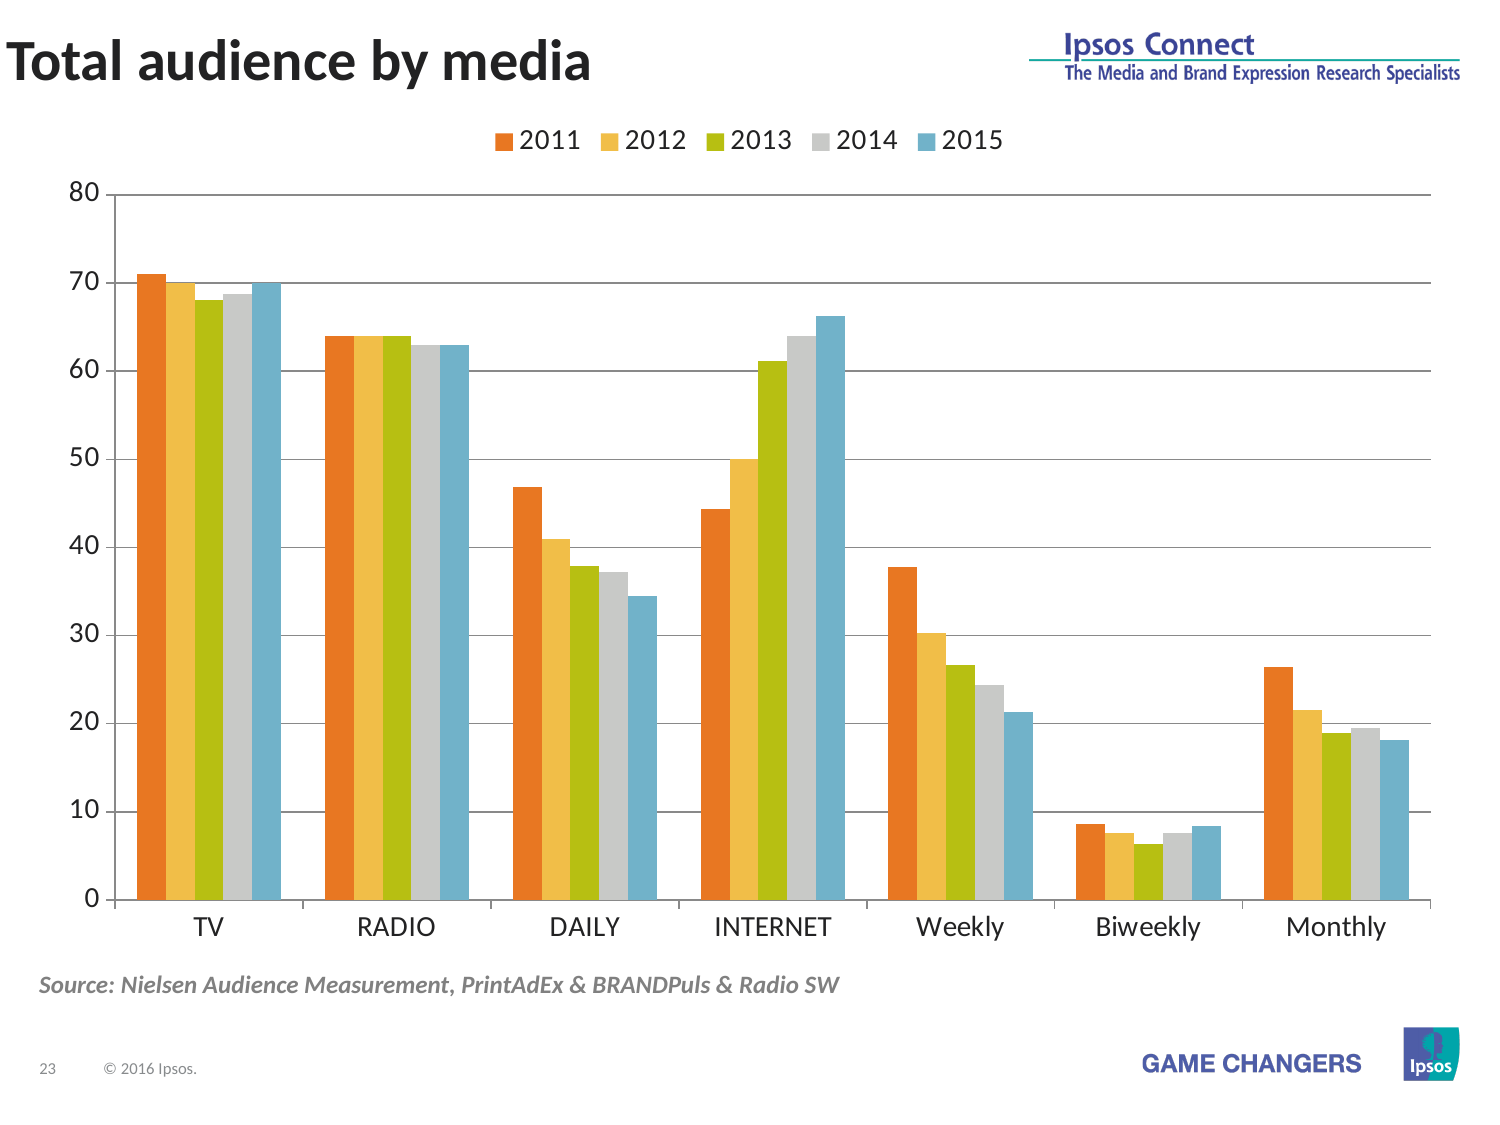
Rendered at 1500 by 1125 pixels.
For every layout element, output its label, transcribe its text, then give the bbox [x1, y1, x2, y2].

picture [1109, 32, 1460, 84]
picture [1397, 1027, 1460, 1081]
chart [40, 110, 1460, 962]
text_box Source: Nielsen Audience Measurement, PrintAdEx & BRANDPuls & Radio SW [24, 961, 1350, 1007]
list Total audience by media [6, 21, 1109, 111]
picture [1142, 1035, 1370, 1081]
